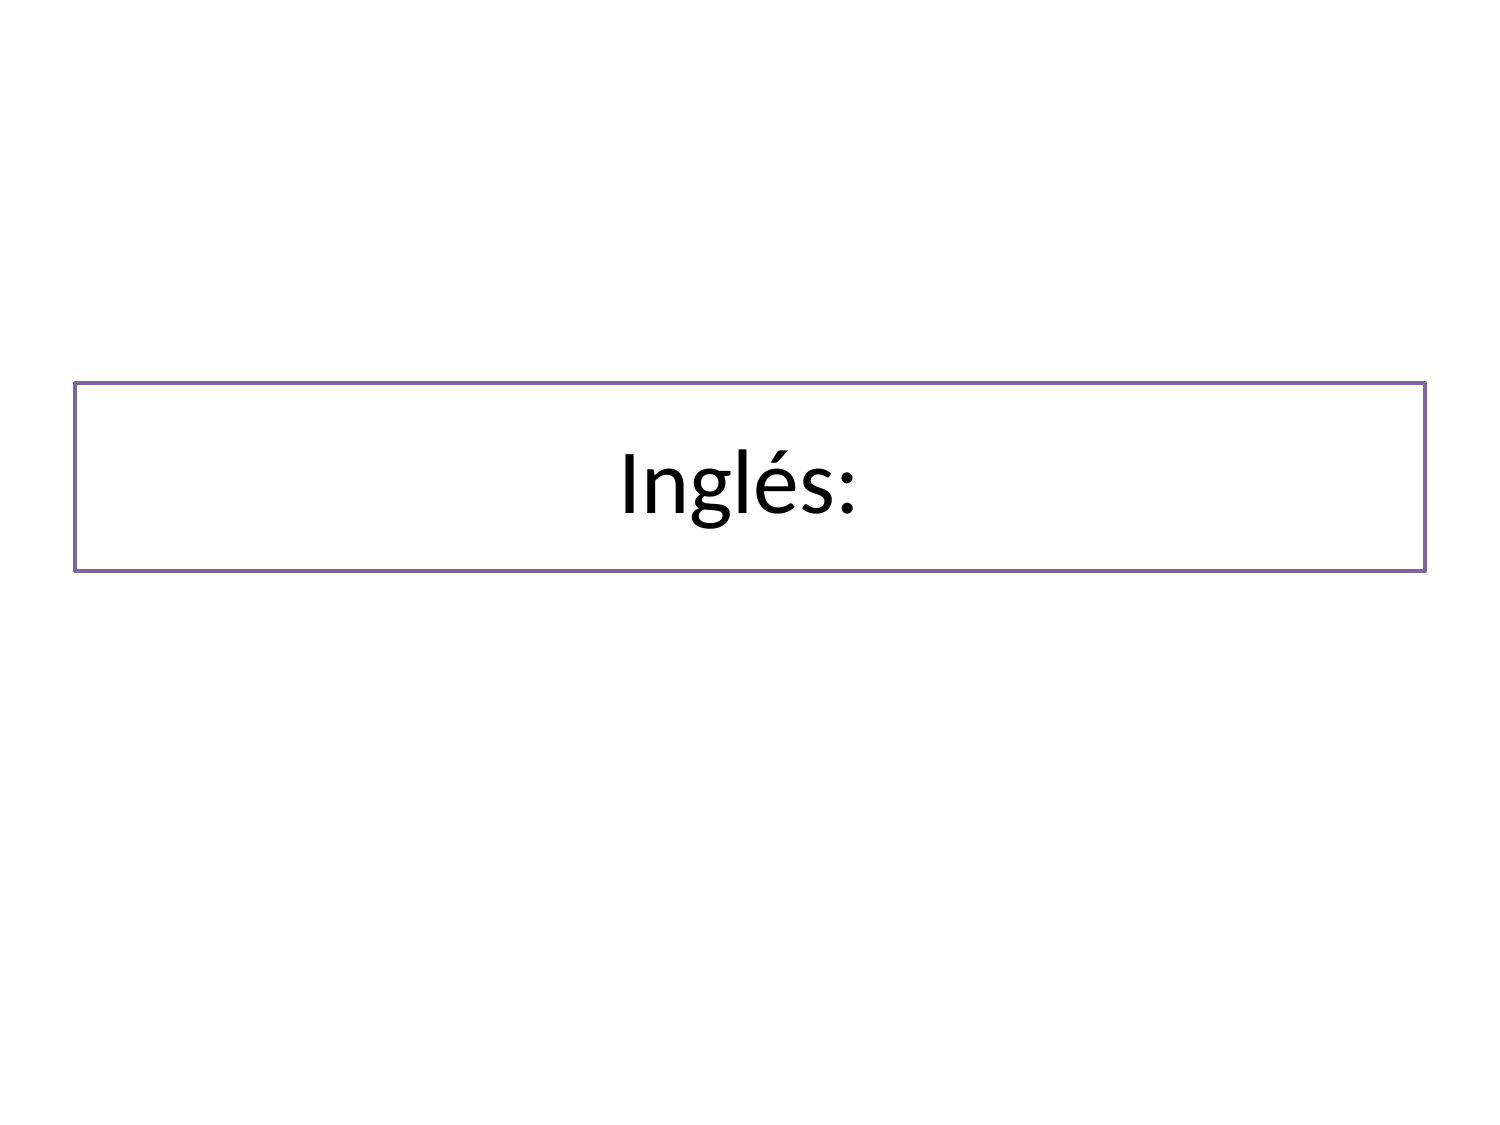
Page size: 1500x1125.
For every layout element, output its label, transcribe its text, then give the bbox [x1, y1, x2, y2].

title Inglés: [73, 381, 1427, 573]
